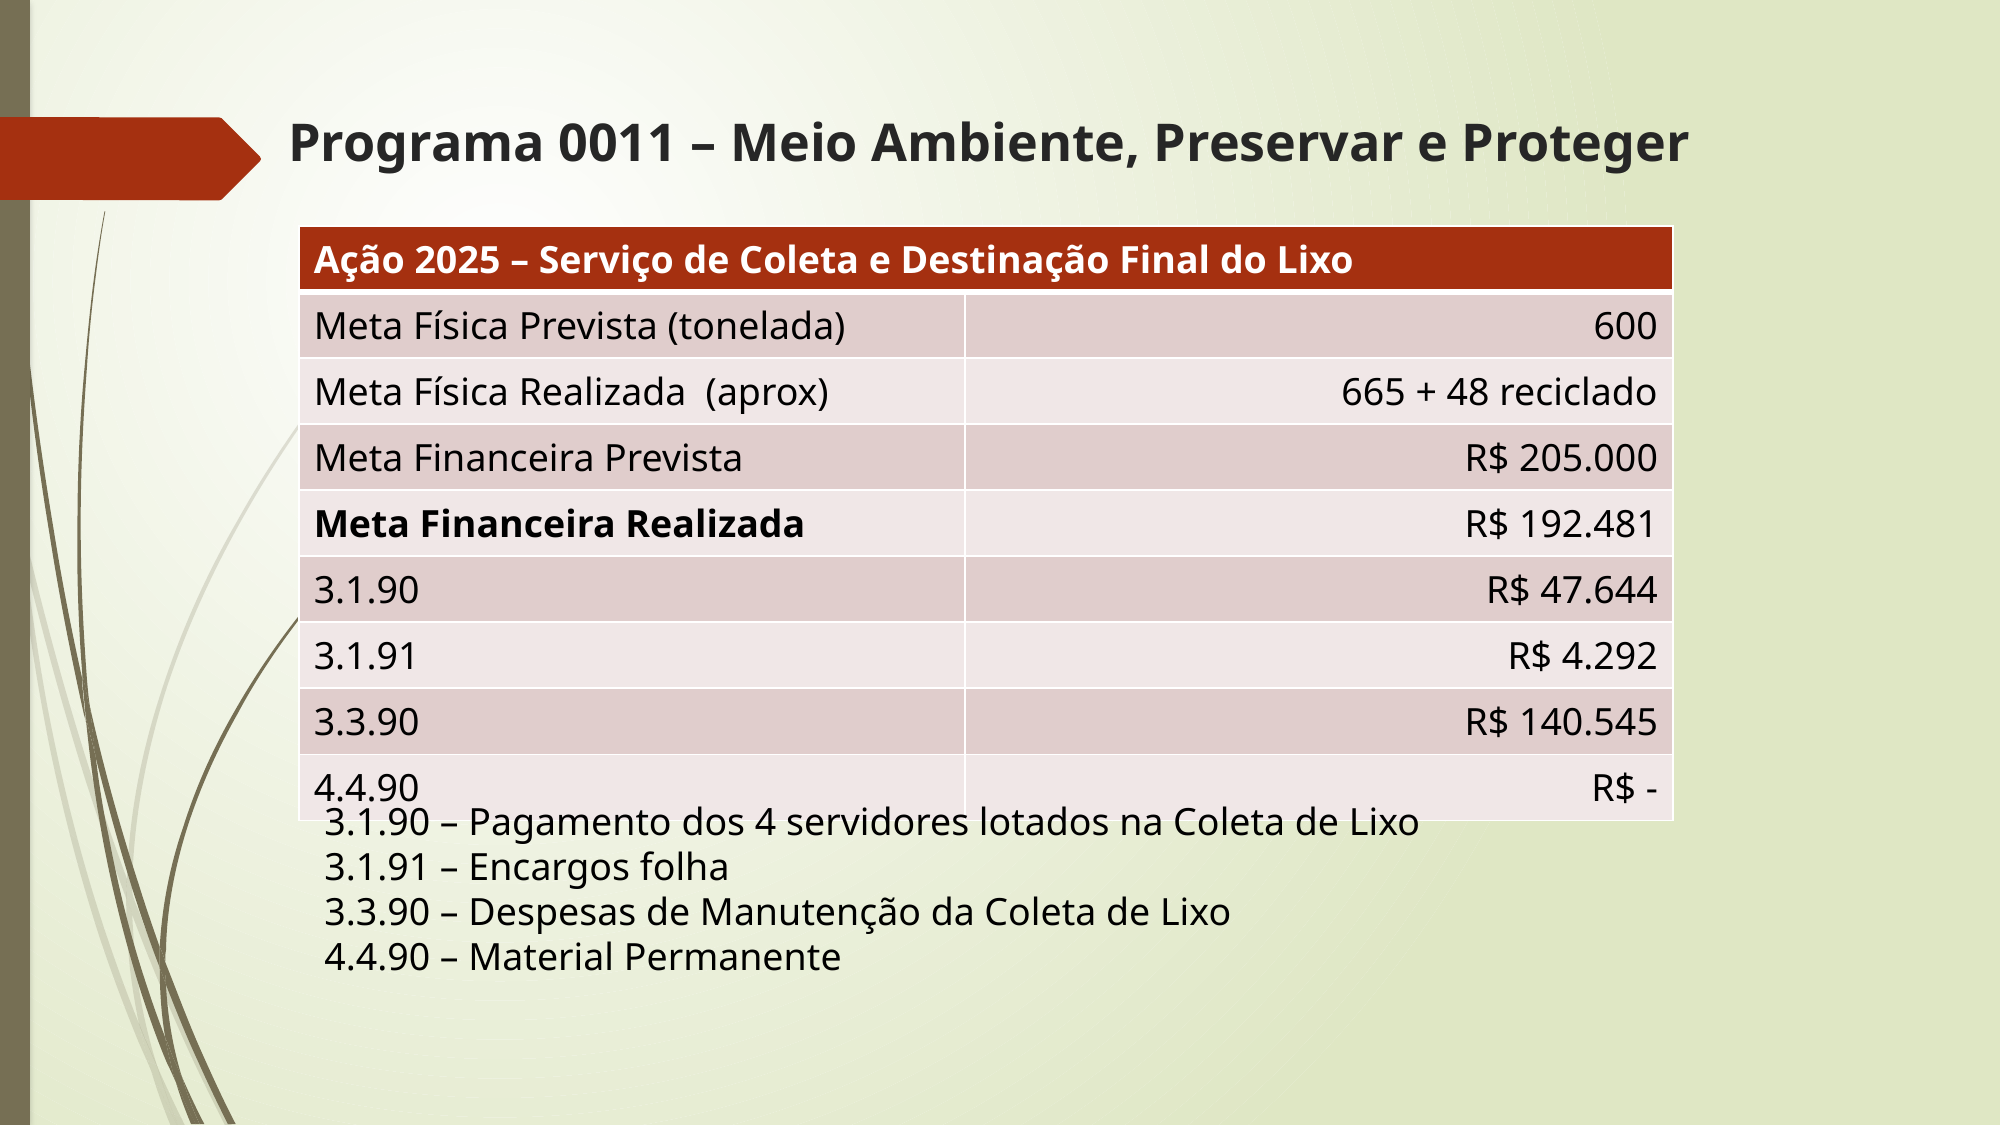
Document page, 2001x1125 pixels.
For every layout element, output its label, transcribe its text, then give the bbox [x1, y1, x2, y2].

table_cell 3.1.91 [300, 623, 964, 687]
table_cell Meta Financeira Realizada [300, 491, 964, 555]
table_cell R$ 4.292 [966, 623, 1672, 687]
table_cell R$ 140.545 [966, 689, 1672, 754]
table_cell Meta Financeira Prevista [300, 425, 964, 489]
table_cell 4.4.90 [300, 755, 964, 820]
table_cell R$ 47.644 [966, 557, 1672, 621]
table_cell 3.1.90 [300, 557, 964, 621]
title Programa 0011 – Meio Ambiente, Preservar e Proteger [273, 102, 1888, 216]
table_cell Meta Física Prevista (tonelada) [300, 295, 964, 357]
table_cell 600 [966, 295, 1672, 357]
table_cell R$ - [966, 755, 1672, 790]
table_cell Meta Física Realizada (aprox) [300, 359, 964, 423]
text_box 3.1.90 – Pagamento dos 4 servidores lotados na Coleta de Lixo 3.1.91 – Encargos folha 3.3.90 – Despesas de Manutenção da Coleta de Lixo 4.4.90 – Material Permanente [309, 790, 1673, 986]
table_cell R$ 192.481 [966, 491, 1672, 555]
table_header Ação 2025 – Serviço de Coleta e Destinação Final do Lixo [300, 227, 1672, 289]
table_cell R$ 205.000 [966, 425, 1672, 489]
table_cell 3.3.90 [300, 689, 964, 754]
table_cell 665 + 48 reciclado [966, 359, 1672, 423]
